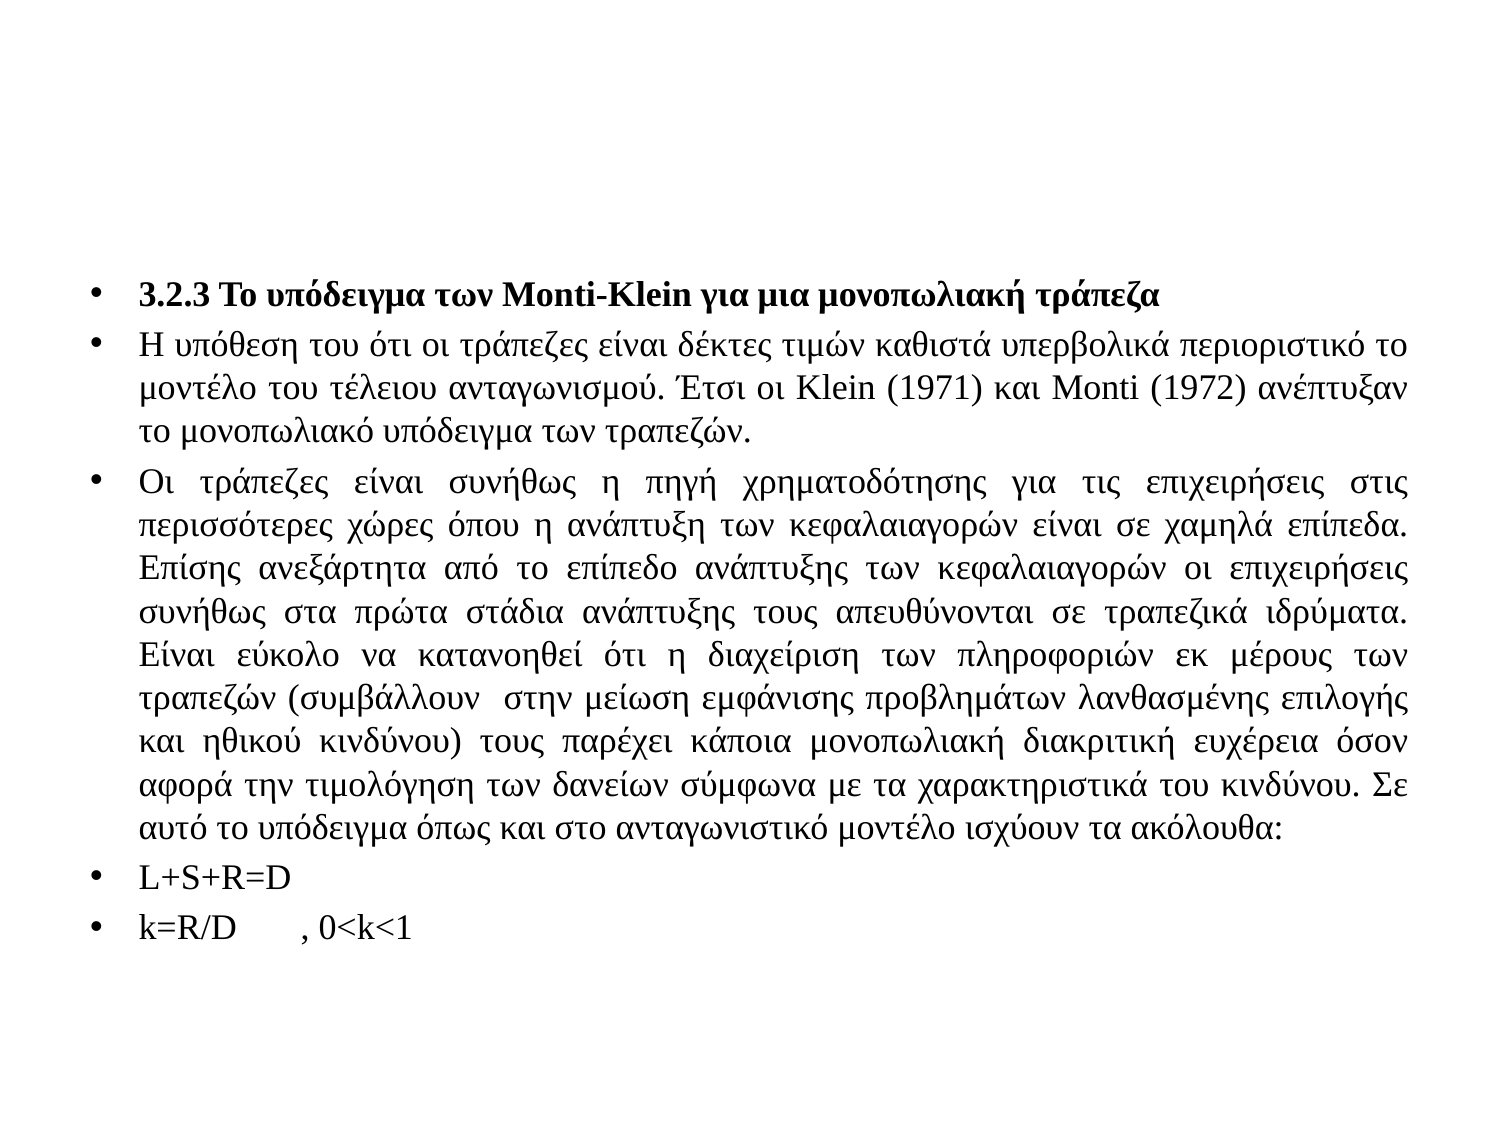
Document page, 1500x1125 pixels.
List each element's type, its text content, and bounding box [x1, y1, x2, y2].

list 3.2.3 Το υπόδειγμα των Monti-Klein για μια μονοπωλιακή τράπεζα Η υπόθεση του ότι οι τράπεζες είναι δέκτες τιμών καθιστά υπερβολικά περιοριστικό το μοντέλο του τέλειου ανταγωνισμού. Έτσι οι Klein (1971) και Monti (1972) ανέπτυξαν το μονοπωλιακό υπόδειγμα των τραπεζών. Οι τράπεζες είναι συνήθως η πηγή χρηματοδότησης για τις επιχειρήσεις στις περισσότερες χώρες όπου η ανάπτυξη των κεφαλαιαγορών είναι σε χαμηλά επίπεδα. Επίσης ανεξάρτητα από το επίπεδο ανάπτυξης των κεφαλαιαγορών οι επιχειρήσεις συνήθως στα πρώτα στάδια ανάπτυξης τους απευθύνονται σε τραπεζικά ιδρύματα. Είναι εύκολο να κατανοηθεί ότι η διαχείριση των πληροφοριών εκ μέρους των τραπεζών (συμβάλλουν στην μείωση εμφάνισης προβλημάτων λανθασμένης επιλογής και ηθικού κινδύνου) τους παρέχει κάποια μονοπωλιακή διακριτική ευχέρεια όσον αφορά την τιμολόγηση των δανείων σύμφωνα με τα χαρακτηριστικά του κινδύνου. Σε αυτό το υπόδειγμα όπως και στο ανταγωνιστικό μοντέλο ισχύουν τα ακόλουθα: L+S+R=D k=R/D , 0<k<1 [75, 262, 1425, 1005]
